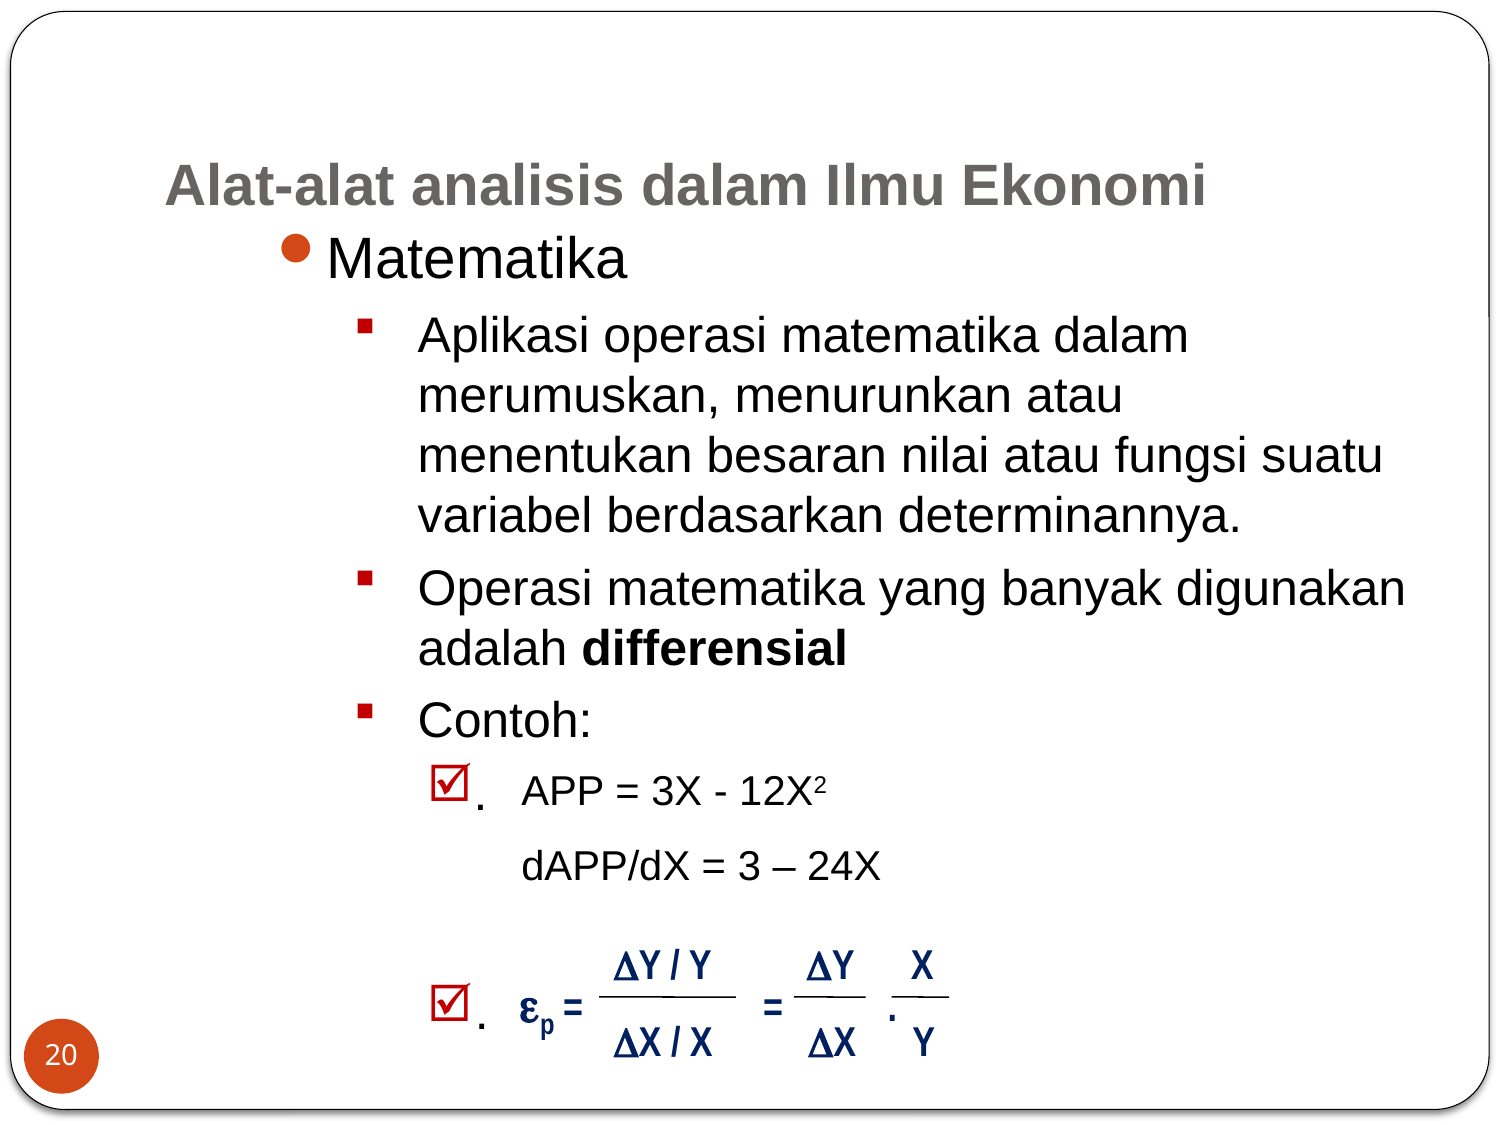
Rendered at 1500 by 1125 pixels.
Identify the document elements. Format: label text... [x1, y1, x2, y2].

slide_number 20 [23, 1018, 99, 1094]
list Matematika Aplikasi operasi matematika dalam merumuskan, menurunkan atau menentukan besaran nilai atau fungsi suatu variabel berdasarkan determinannya. Operasi matematika yang banyak digunakan adalah differensial Contoh: . . [262, 212, 1425, 800]
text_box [503, 946, 1042, 1067]
text_box APP = 3X - 12X2 dAPP/dX = 3 – 24X [355, 756, 1106, 897]
title Alat-alat analisis dalam Ilmu Ekonomi [150, 45, 1425, 233]
